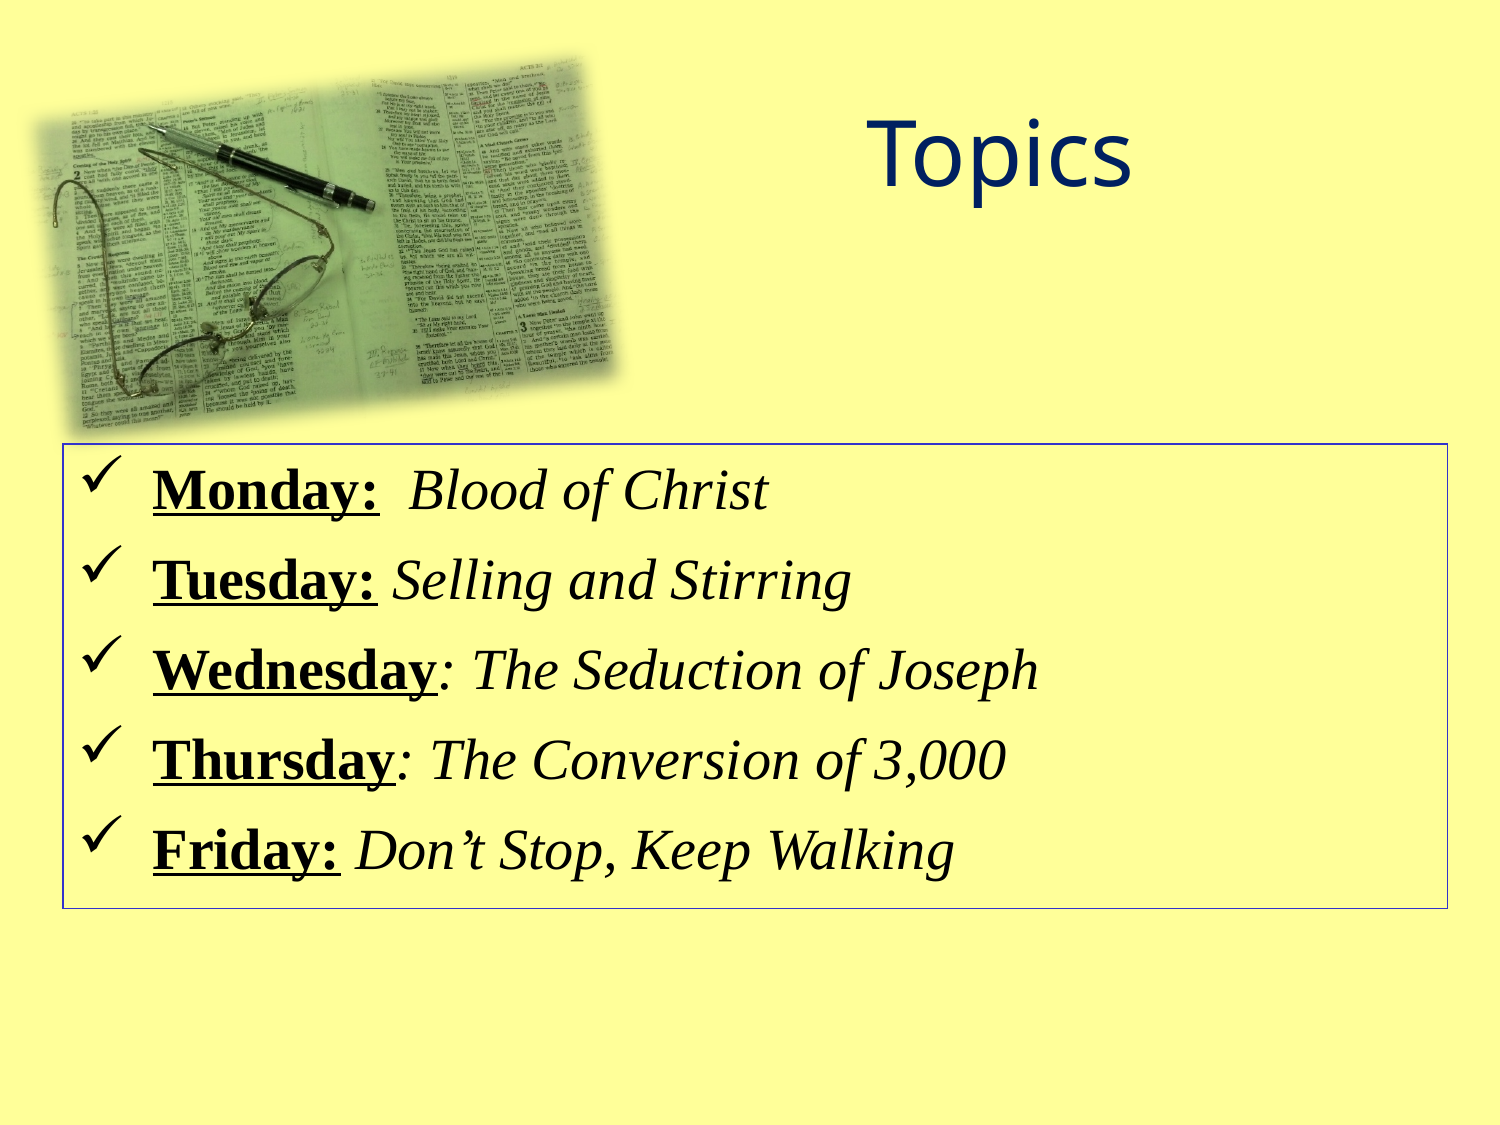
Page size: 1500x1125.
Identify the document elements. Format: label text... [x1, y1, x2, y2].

text_box Monday: Blood of Christ Tuesday: Selling and Stirring Wednesday: The Seduction of Joseph Thursday: The Conversion of 3,000 Friday: Don’t Stop, Keep Walking [62, 444, 1448, 909]
picture [30, 69, 619, 428]
text_box Topics [619, 87, 1425, 213]
